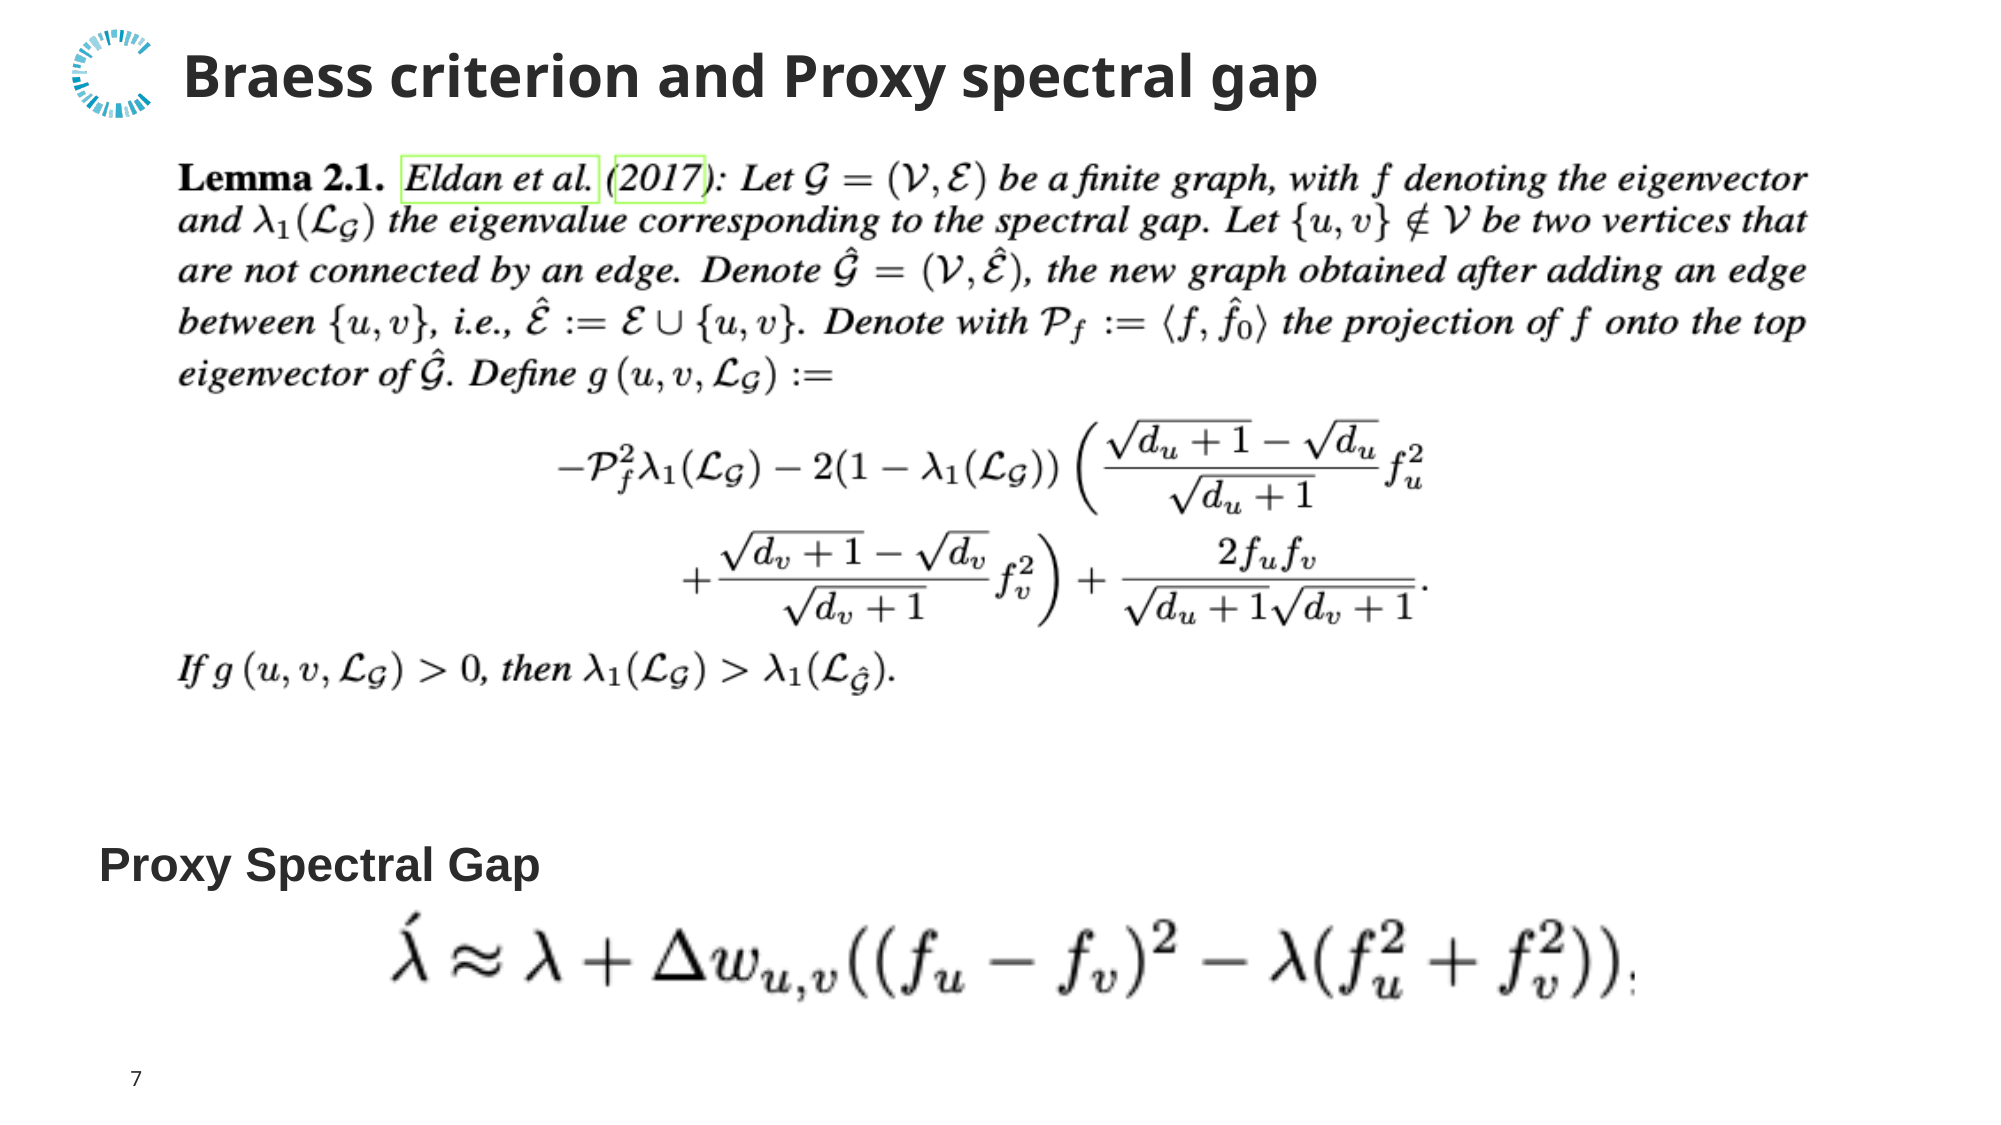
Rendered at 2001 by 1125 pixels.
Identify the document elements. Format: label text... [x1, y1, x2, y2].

title Braess criterion and Proxy spectral gap [167, 29, 1833, 119]
picture [72, 29, 167, 118]
picture [166, 149, 1834, 721]
slide_number ‹#› [52, 1052, 143, 1094]
text_box Proxy Spectral Gap [83, 818, 777, 908]
picture [306, 840, 1635, 1052]
